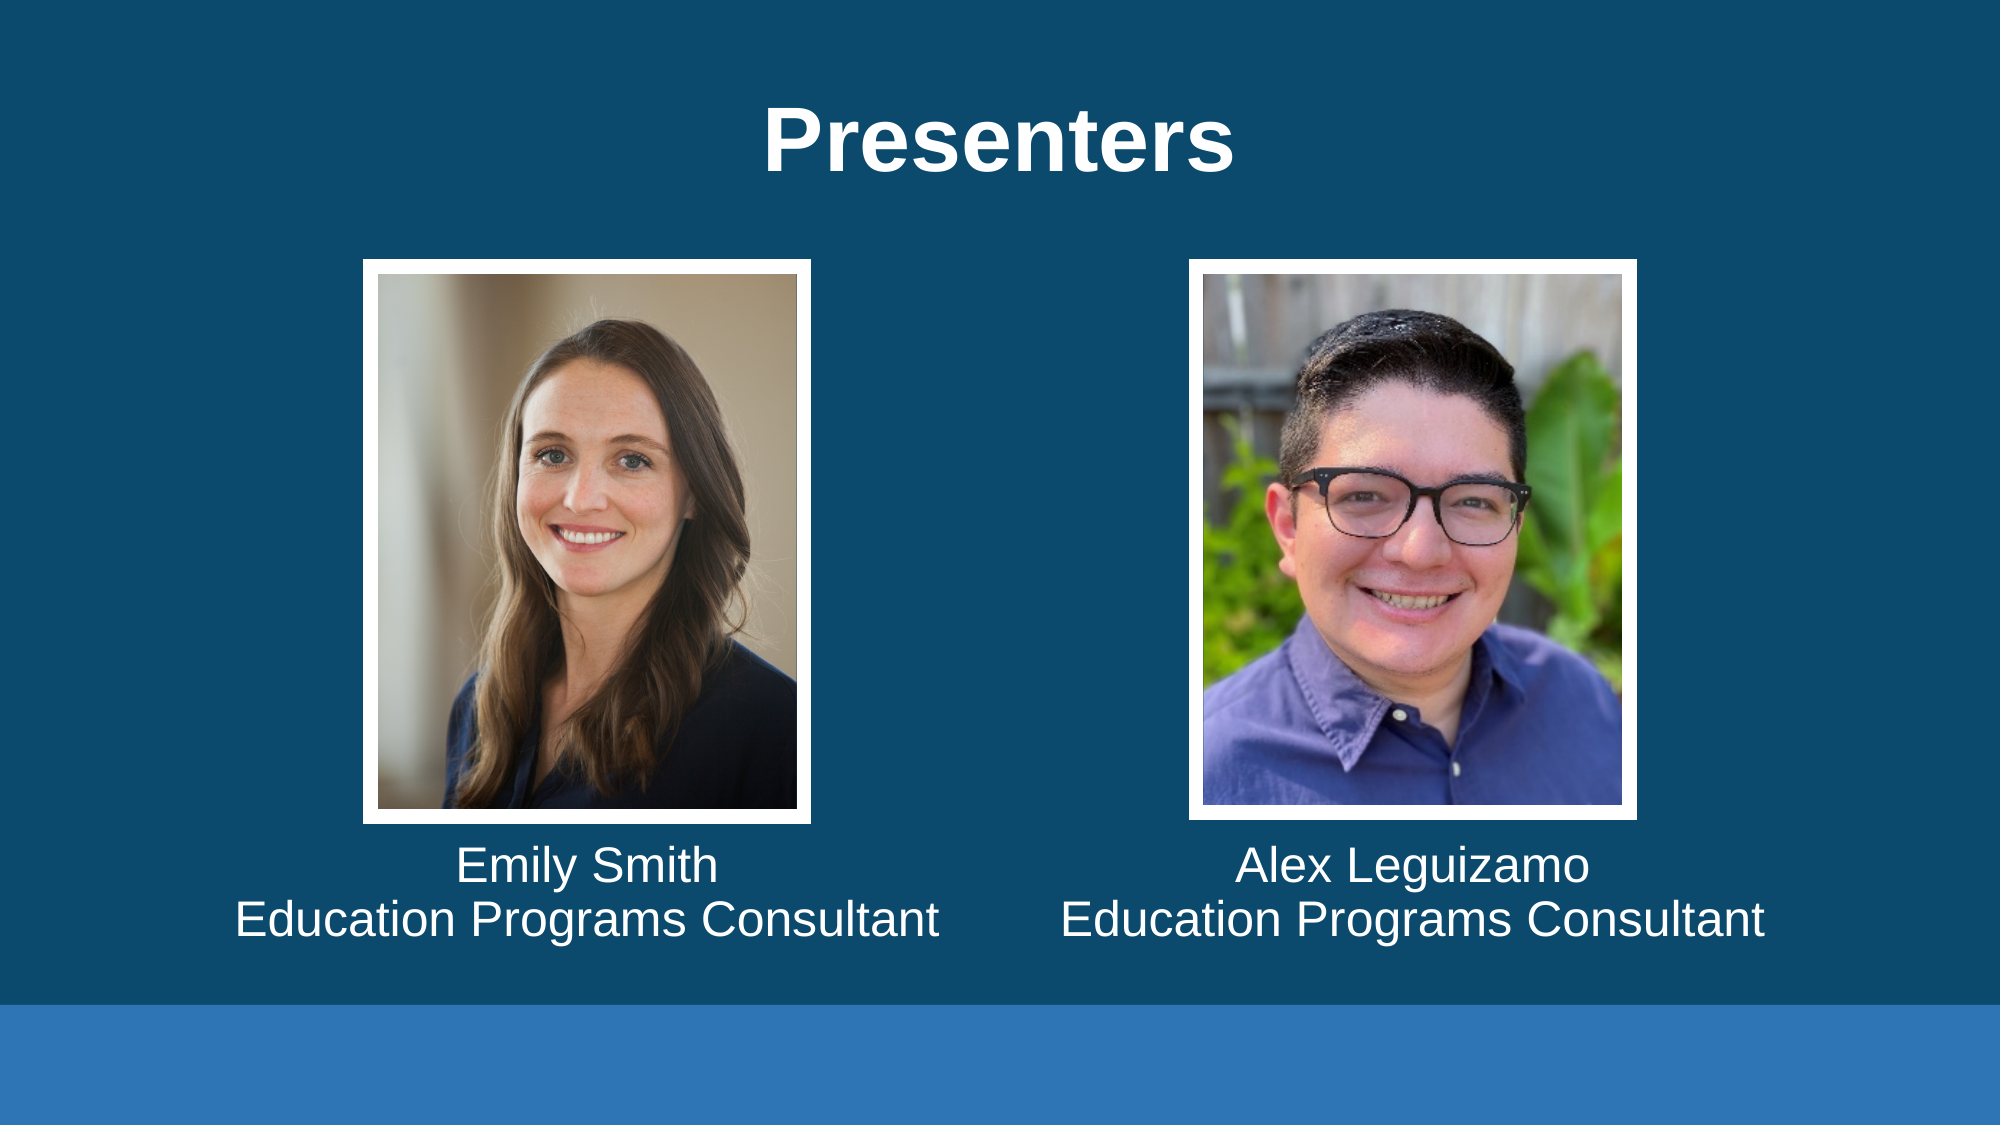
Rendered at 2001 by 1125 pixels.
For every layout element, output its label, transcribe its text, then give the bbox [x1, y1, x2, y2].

picture [1203, 273, 1623, 806]
title Presenters [24, 33, 1975, 251]
text_box Alex Leguizamo Education Programs Consultant [1036, 832, 1790, 982]
picture [377, 273, 797, 810]
list Emily Smith Education Programs Consultant [210, 832, 964, 982]
